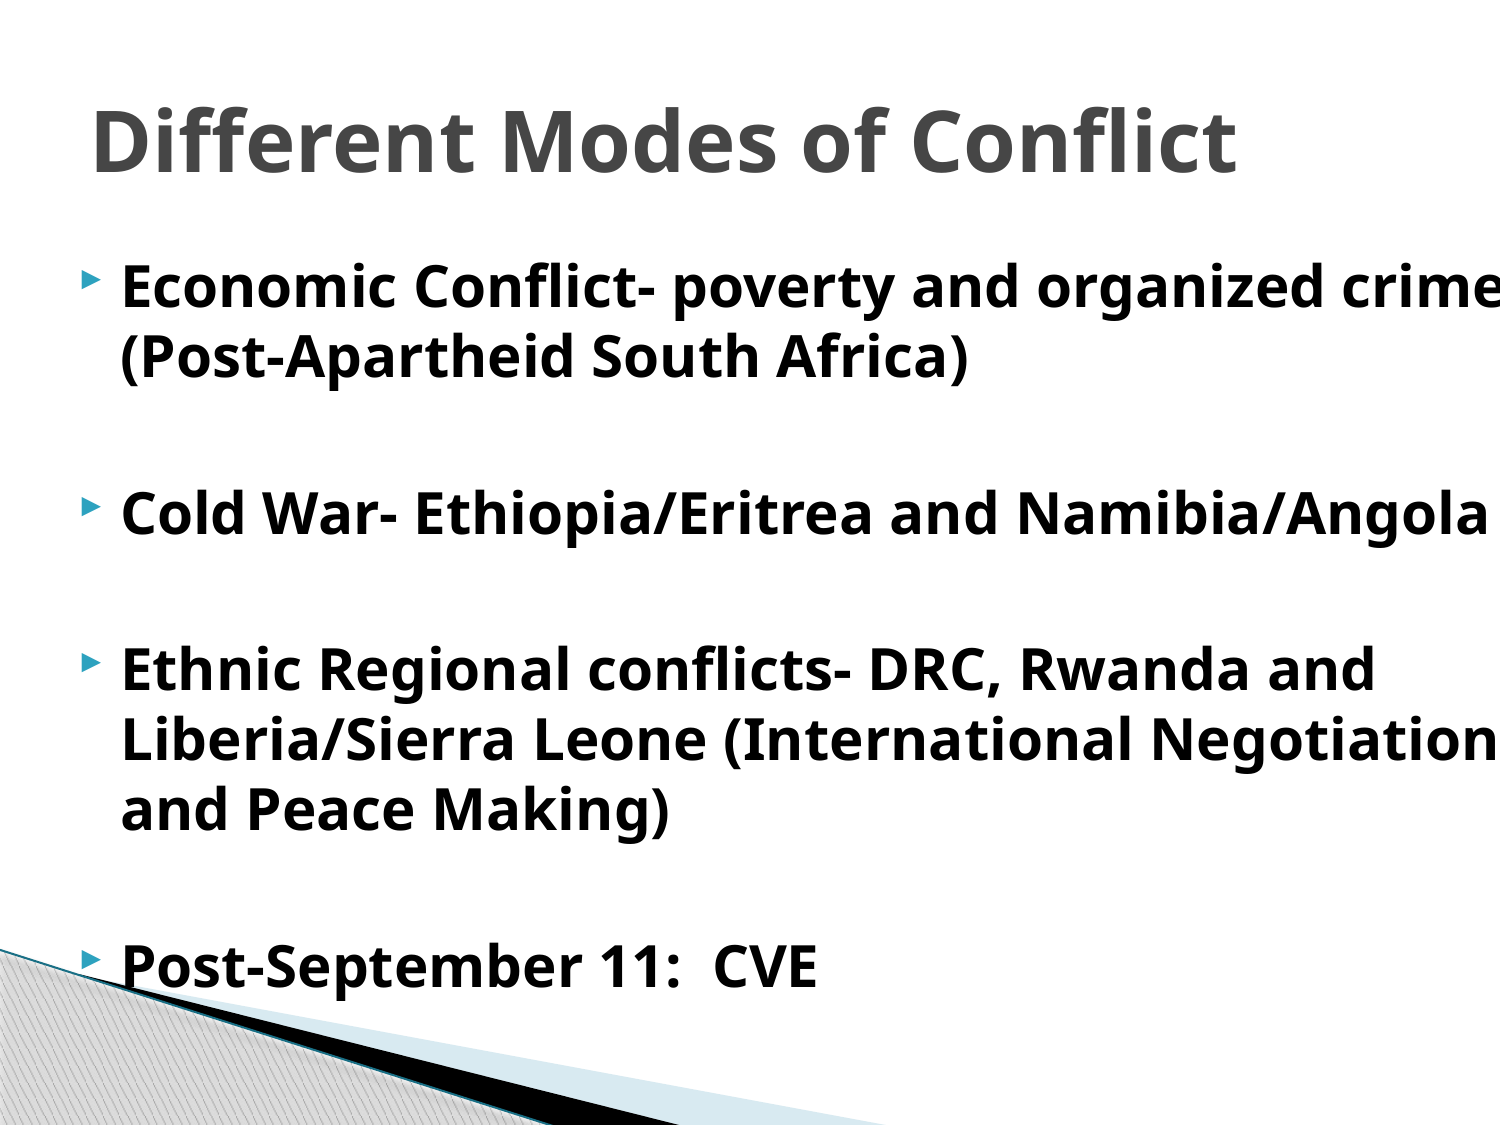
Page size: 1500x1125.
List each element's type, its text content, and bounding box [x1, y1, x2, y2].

title Different Modes of Conflict [75, 45, 1425, 163]
list Economic Conflict- poverty and organized crime (Post-Apartheid South Africa) Cold War- Ethiopia/Eritrea and Namibia/Angola Ethnic Regional conflicts- DRC, Rwanda and Liberia/Sierra Leone (International Negotiations and Peace Making) Post-September 11: CVE [45, 163, 1500, 963]
